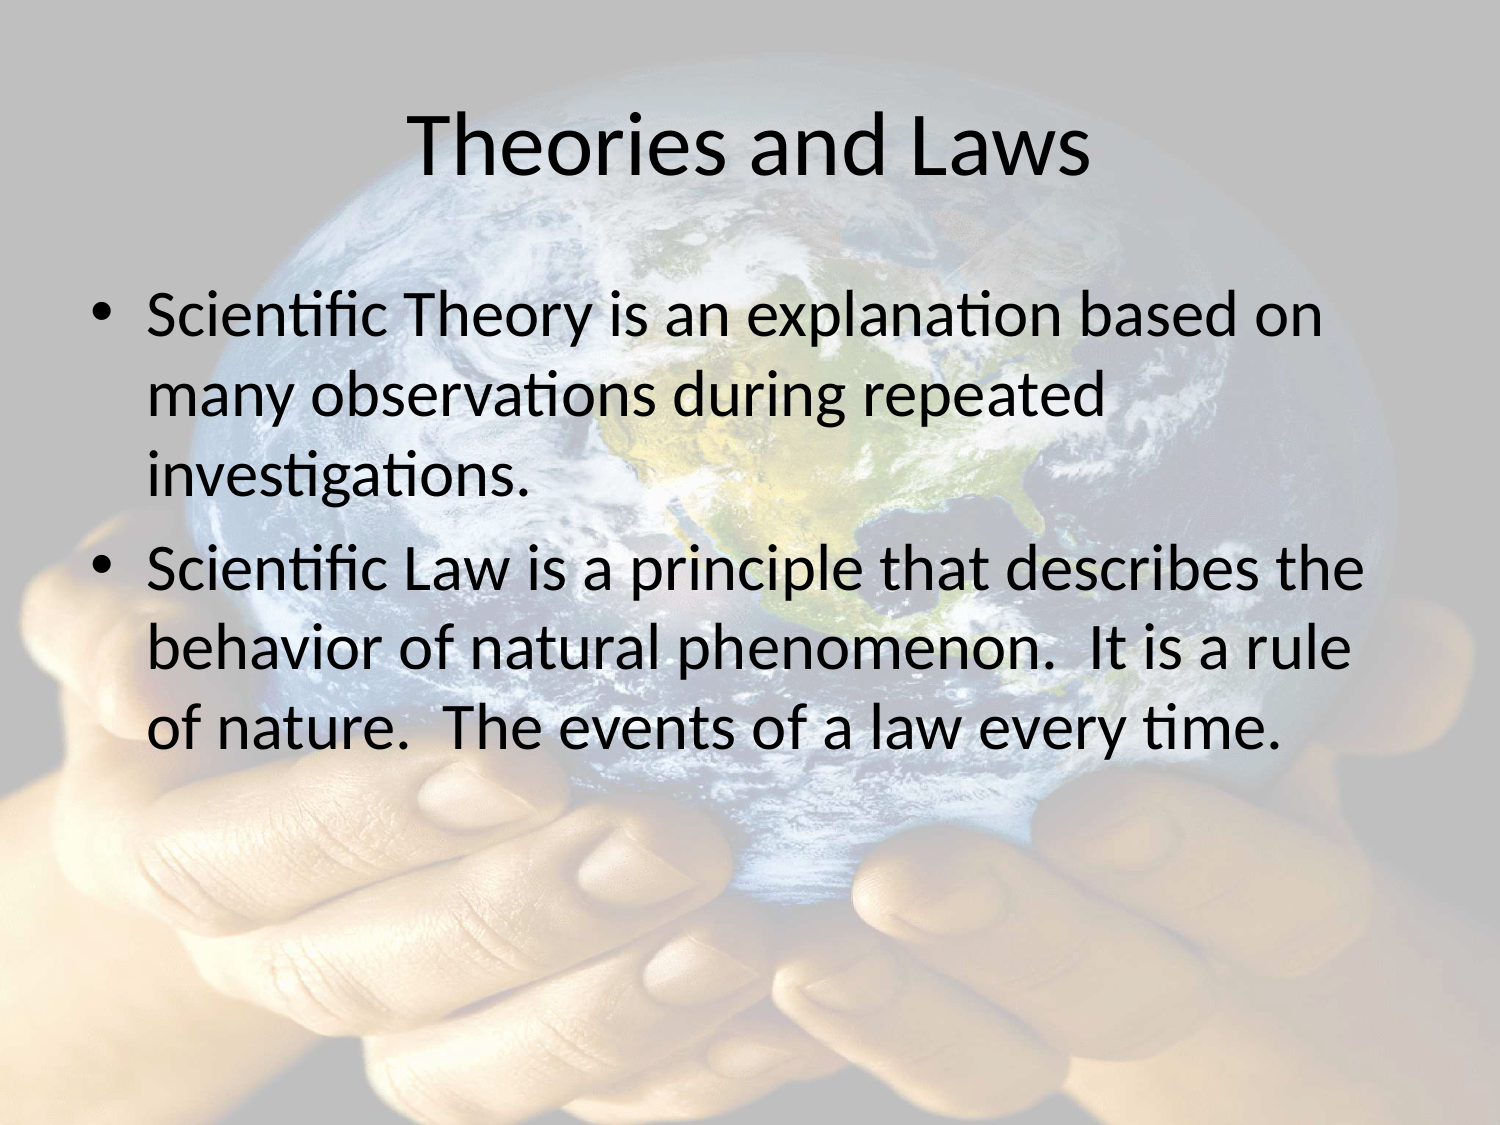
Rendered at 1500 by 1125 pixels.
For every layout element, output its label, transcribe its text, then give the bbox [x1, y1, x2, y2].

title Theories and Laws [75, 45, 1425, 233]
list Scientific Theory is an explanation based on many observations during repeated investigations. Scientific Law is a principle that describes the behavior of natural phenomenon. It is a rule of nature. The events of a law every time. [75, 262, 1425, 1005]
